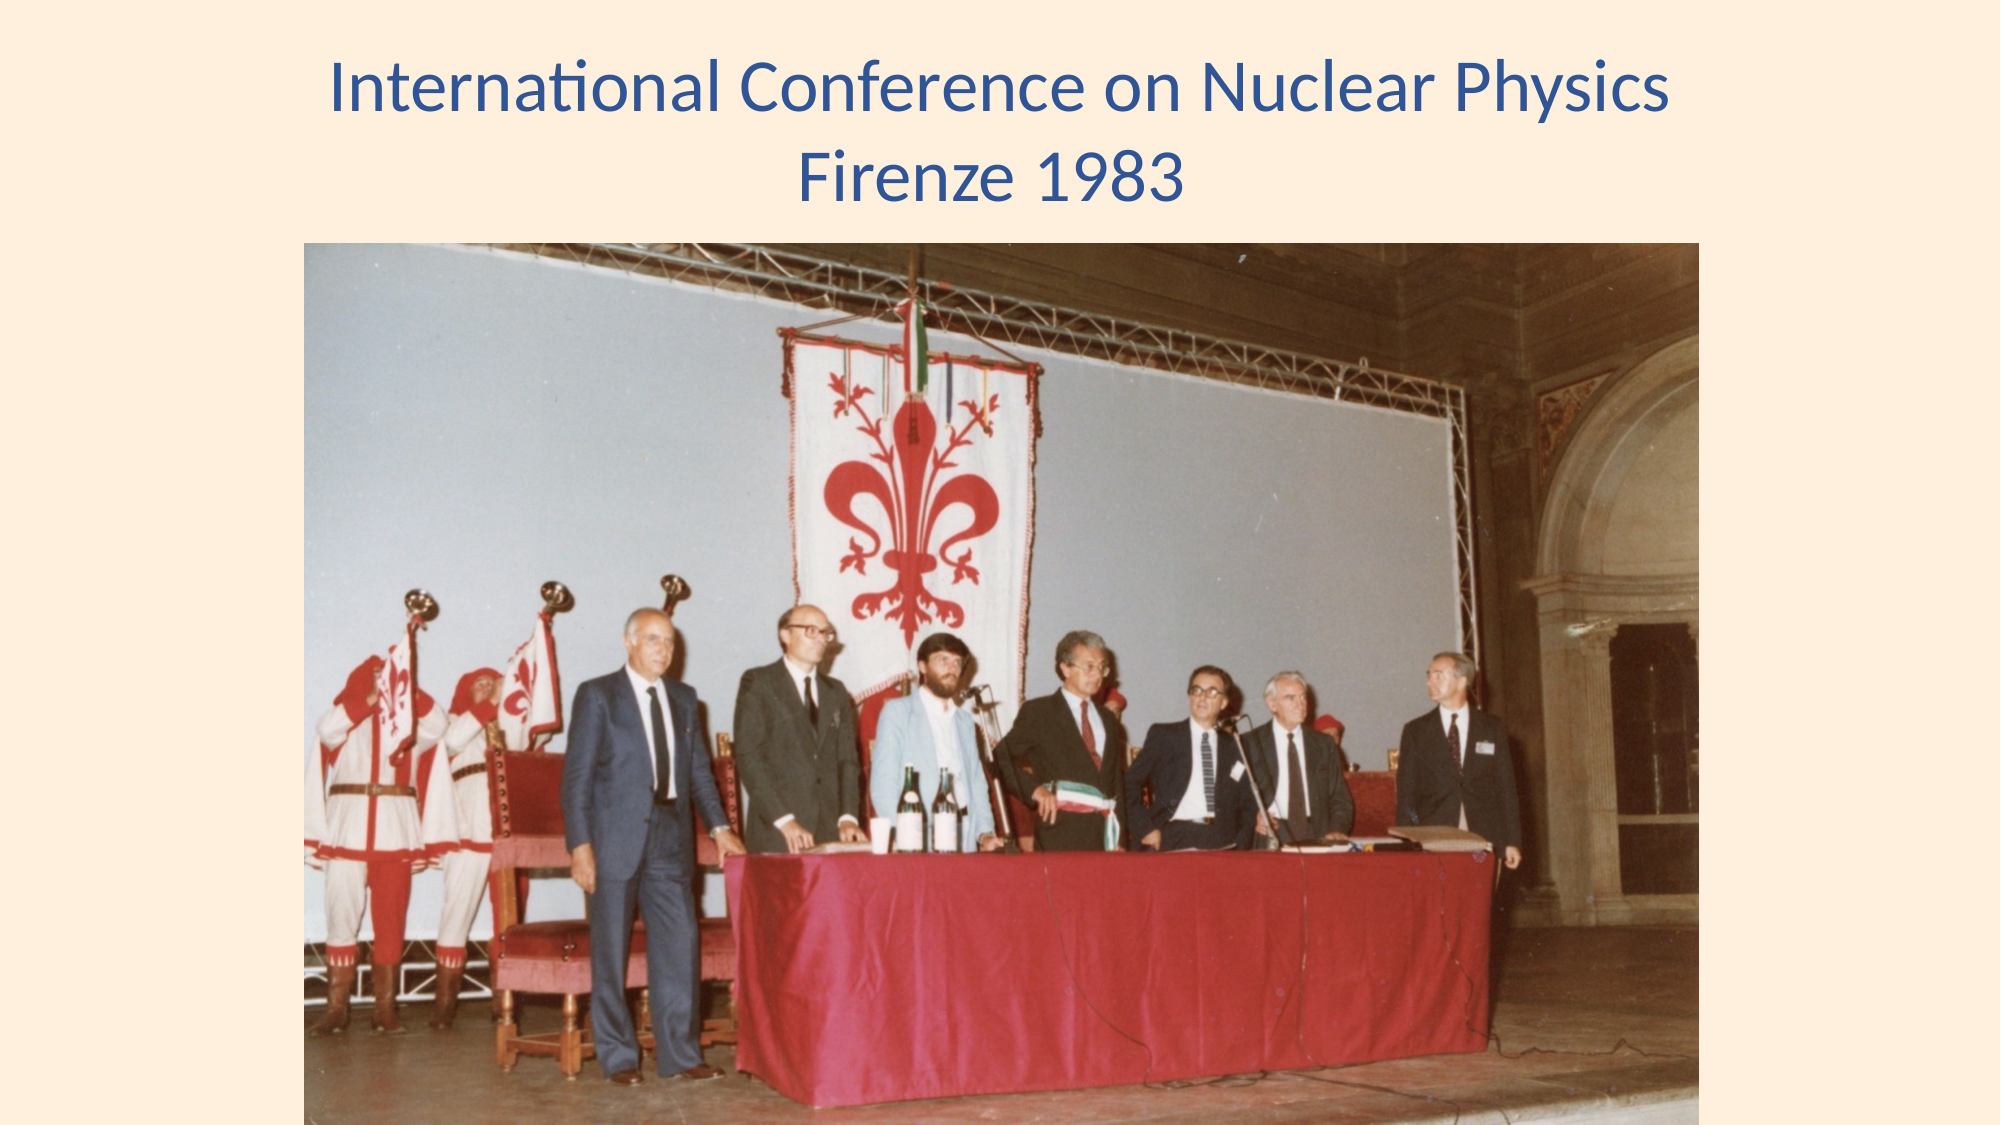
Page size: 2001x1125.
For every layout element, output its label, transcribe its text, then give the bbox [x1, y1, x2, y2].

text_box International Conference on Nuclear Physics Firenze 1983 [158, 28, 1842, 224]
picture [304, 243, 1699, 1125]
